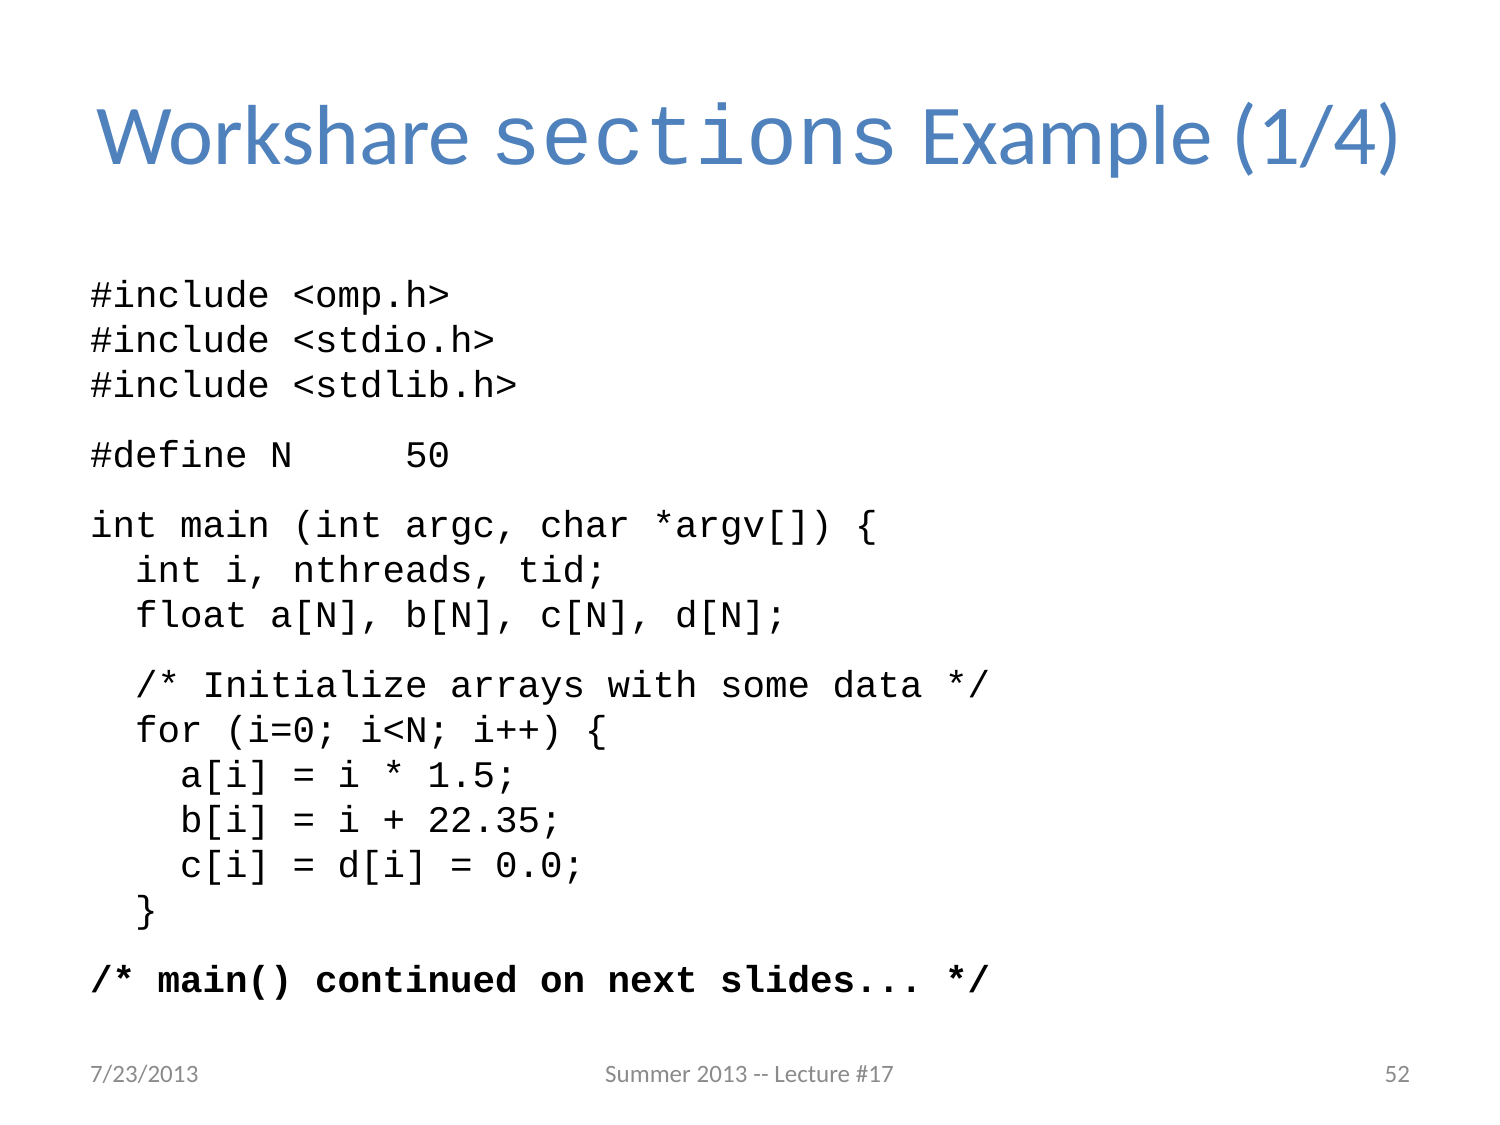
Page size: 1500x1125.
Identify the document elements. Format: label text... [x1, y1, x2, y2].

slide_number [75, 1042, 425, 1103]
list #include <omp.h> #include <stdio.h> #include <stdlib.h> #define N 50 int main (int argc, char *argv[]) { int i, nthreads, tid; float a[N], b[N], c[N], d[N]; /* Initialize arrays with some data */ for (i=0; i<N; i++) { a[i] = i * 1.5; b[i] = i + 22.35; c[i] = d[i] = 0.0; } /* main() continued on next slides... */ [75, 262, 1425, 1073]
slide_number 52 [1074, 1042, 1425, 1103]
footer Summer 2013 -- Lecture #17 [512, 1042, 988, 1103]
title Workshare sections Example (1/4) [75, 45, 1425, 233]
